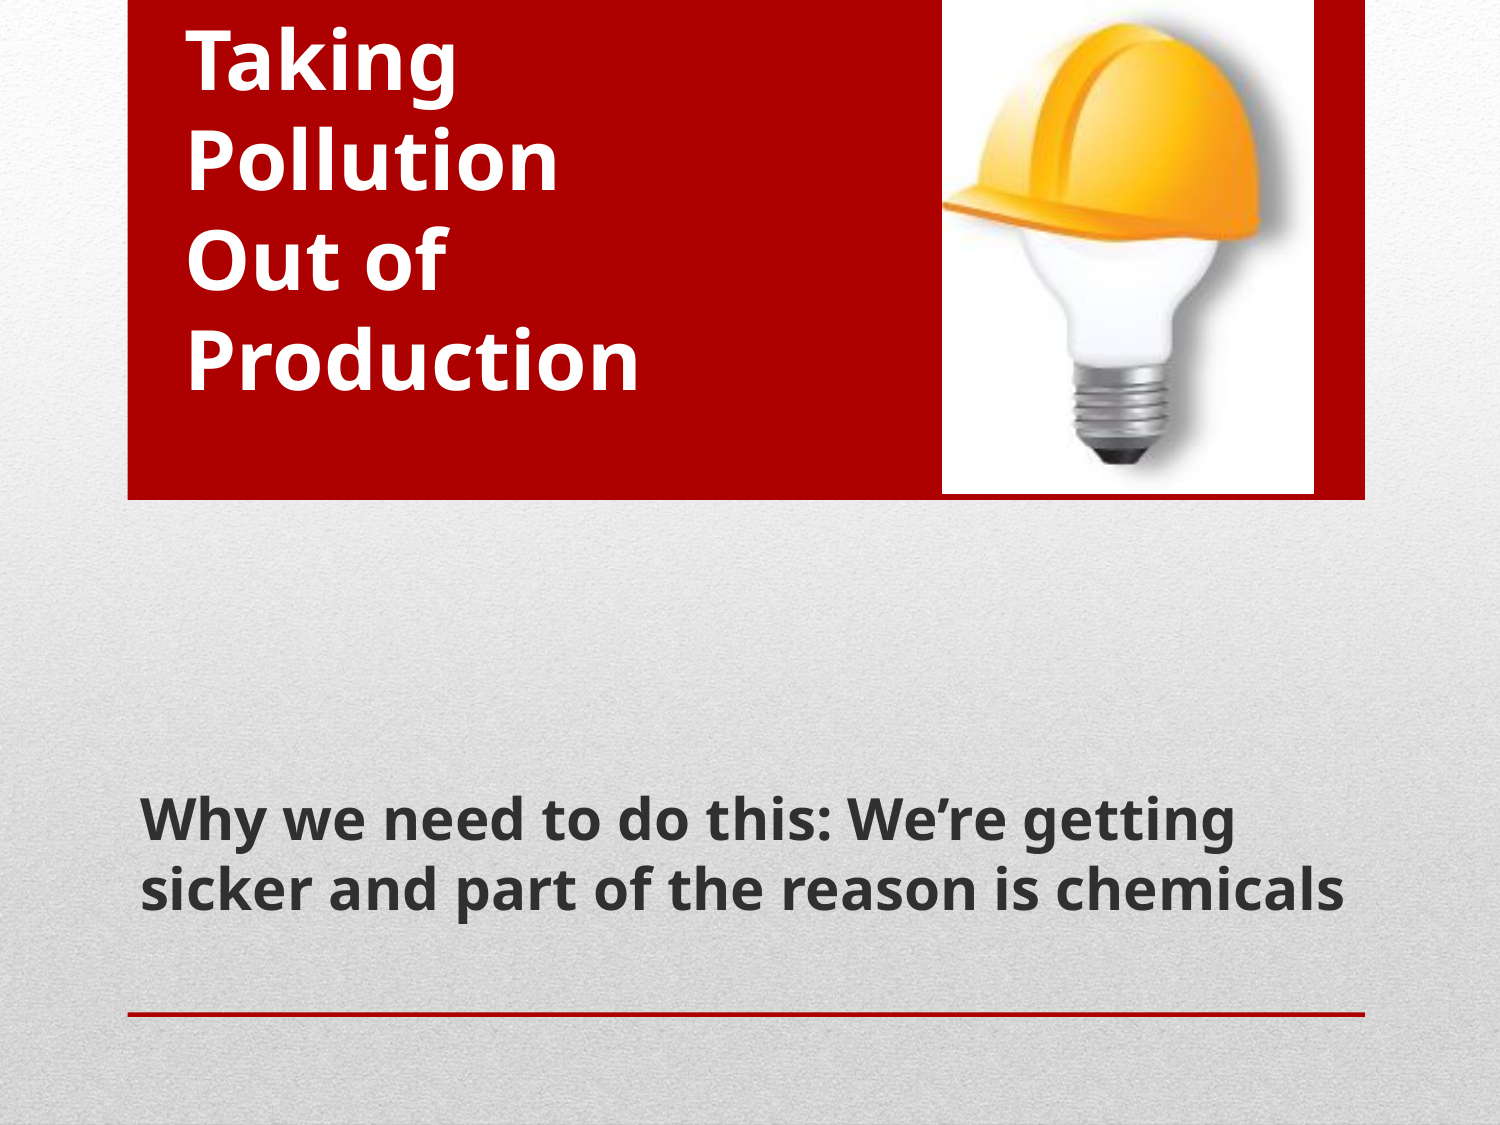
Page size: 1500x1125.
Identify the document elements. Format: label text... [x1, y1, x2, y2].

text_box Taking Pollution Out of Production [169, 0, 750, 415]
picture [941, 0, 1315, 495]
text_box [0, 481, 505, 864]
subtitle Why we need to do this: We’re getting sicker and part of the reason is chemicals [125, 774, 1363, 964]
